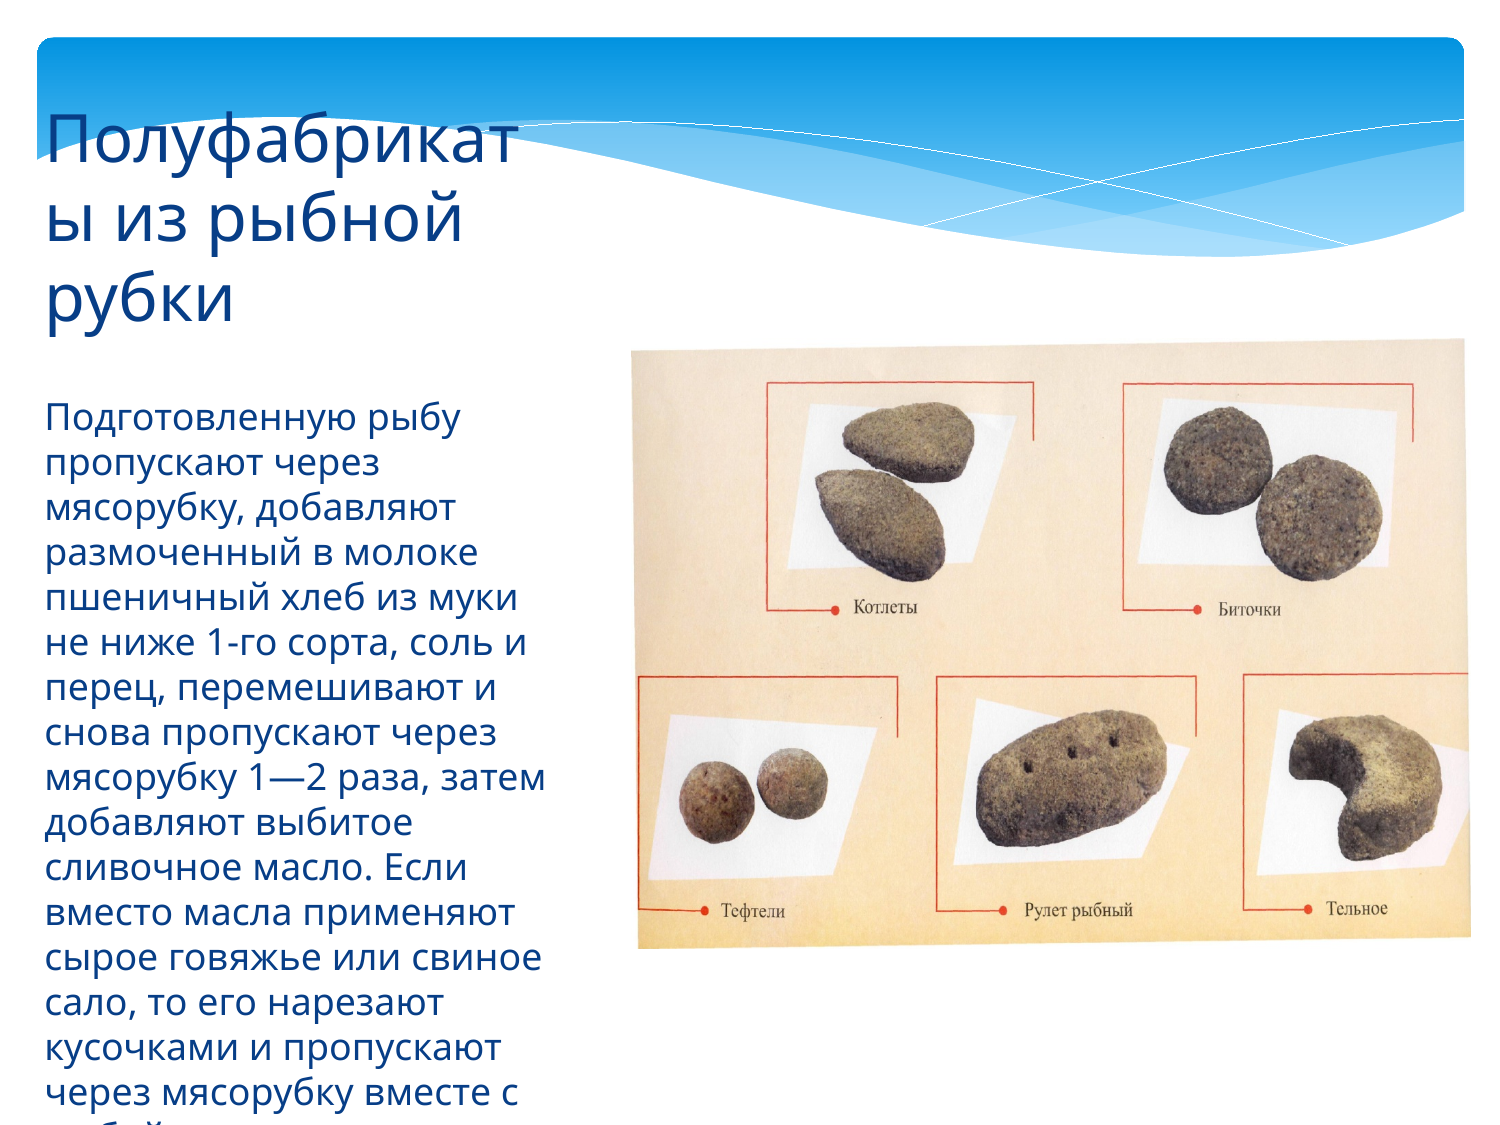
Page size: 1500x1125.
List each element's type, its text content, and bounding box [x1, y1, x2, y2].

title Полуфабрикаты из рыбной рубки [29, 137, 580, 343]
list Подготовленную рыбу пропускают через мясорубку, добавляют размоченный в молоке пшеничный хлеб из муки не ниже 1-го сорта, соль и перец, перемешивают и снова пропускают через мясорубку 1—2 раза, затем добавляют выбитое сливочное масло. Если вместо масла применяют сырое говяжье или свиное сало, то его нарезают кусочками и пропускают через мясорубку вместе с рыбой. [29, 385, 580, 698]
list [631, 337, 1471, 949]
